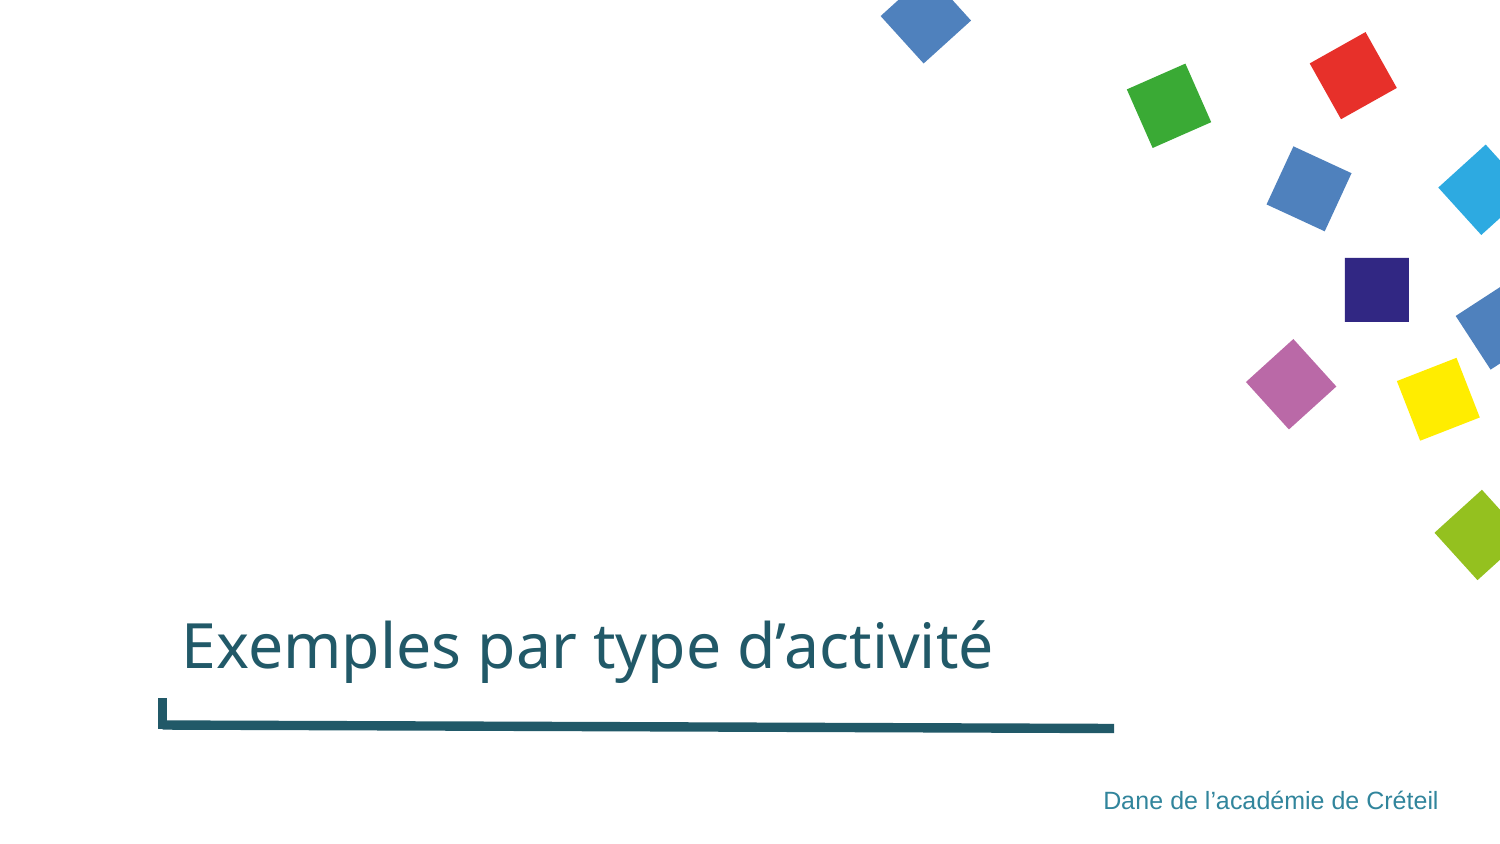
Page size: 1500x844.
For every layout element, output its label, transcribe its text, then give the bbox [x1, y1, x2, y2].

title Exemples par type d’activité [170, 292, 1483, 689]
